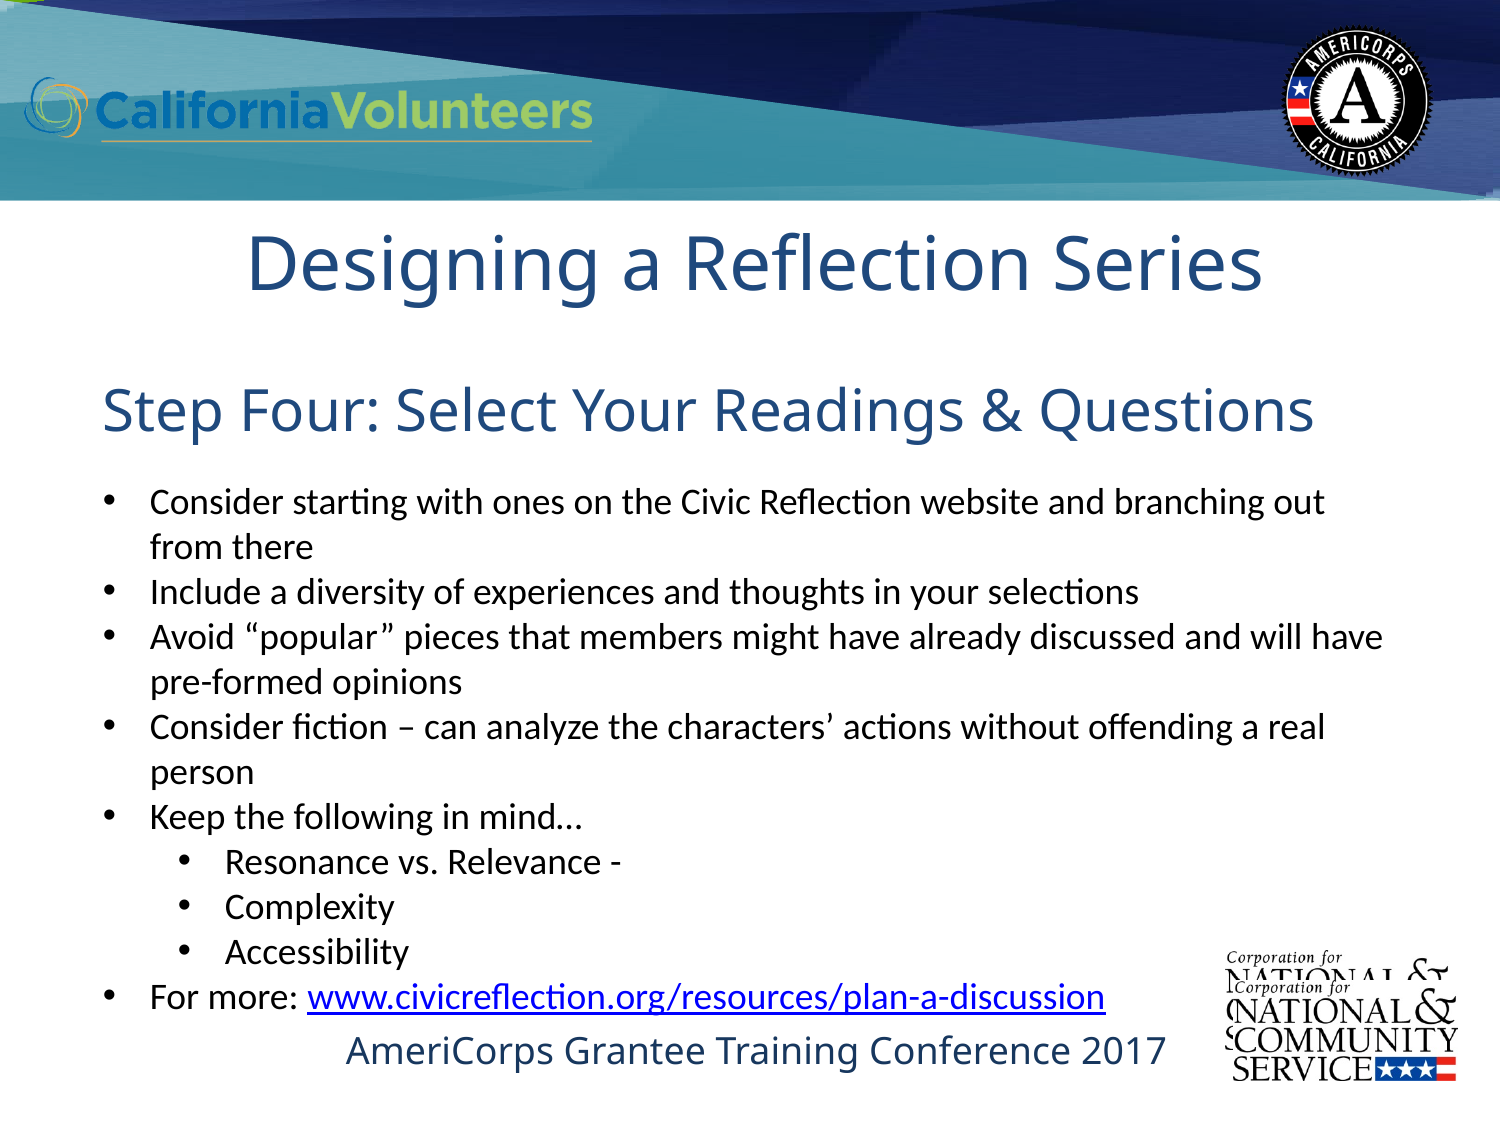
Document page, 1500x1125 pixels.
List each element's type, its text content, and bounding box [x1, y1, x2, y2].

text_box Consider starting with ones on the Civic Reflection website and branching out from there Include a diversity of experiences and thoughts in your selections Avoid “popular” pieces that members might have already discussed and will have pre-formed opinions Consider fiction – can analyze the characters’ actions without offending a real person Keep the following in mind… Resonance vs. Relevance - Complexity Accessibility For more: www.civicreflection.org/resources/plan-a-discussion [88, 469, 1400, 1070]
picture [0, 0, 1500, 201]
text_box AmeriCorps Grantee Training Conference 2017 [78, 1019, 1228, 1080]
text_box Step Four: Select Your Readings & Questions [88, 365, 1426, 451]
text_box Designing a Reflection Series [186, 211, 1324, 313]
picture [1233, 950, 1459, 1081]
